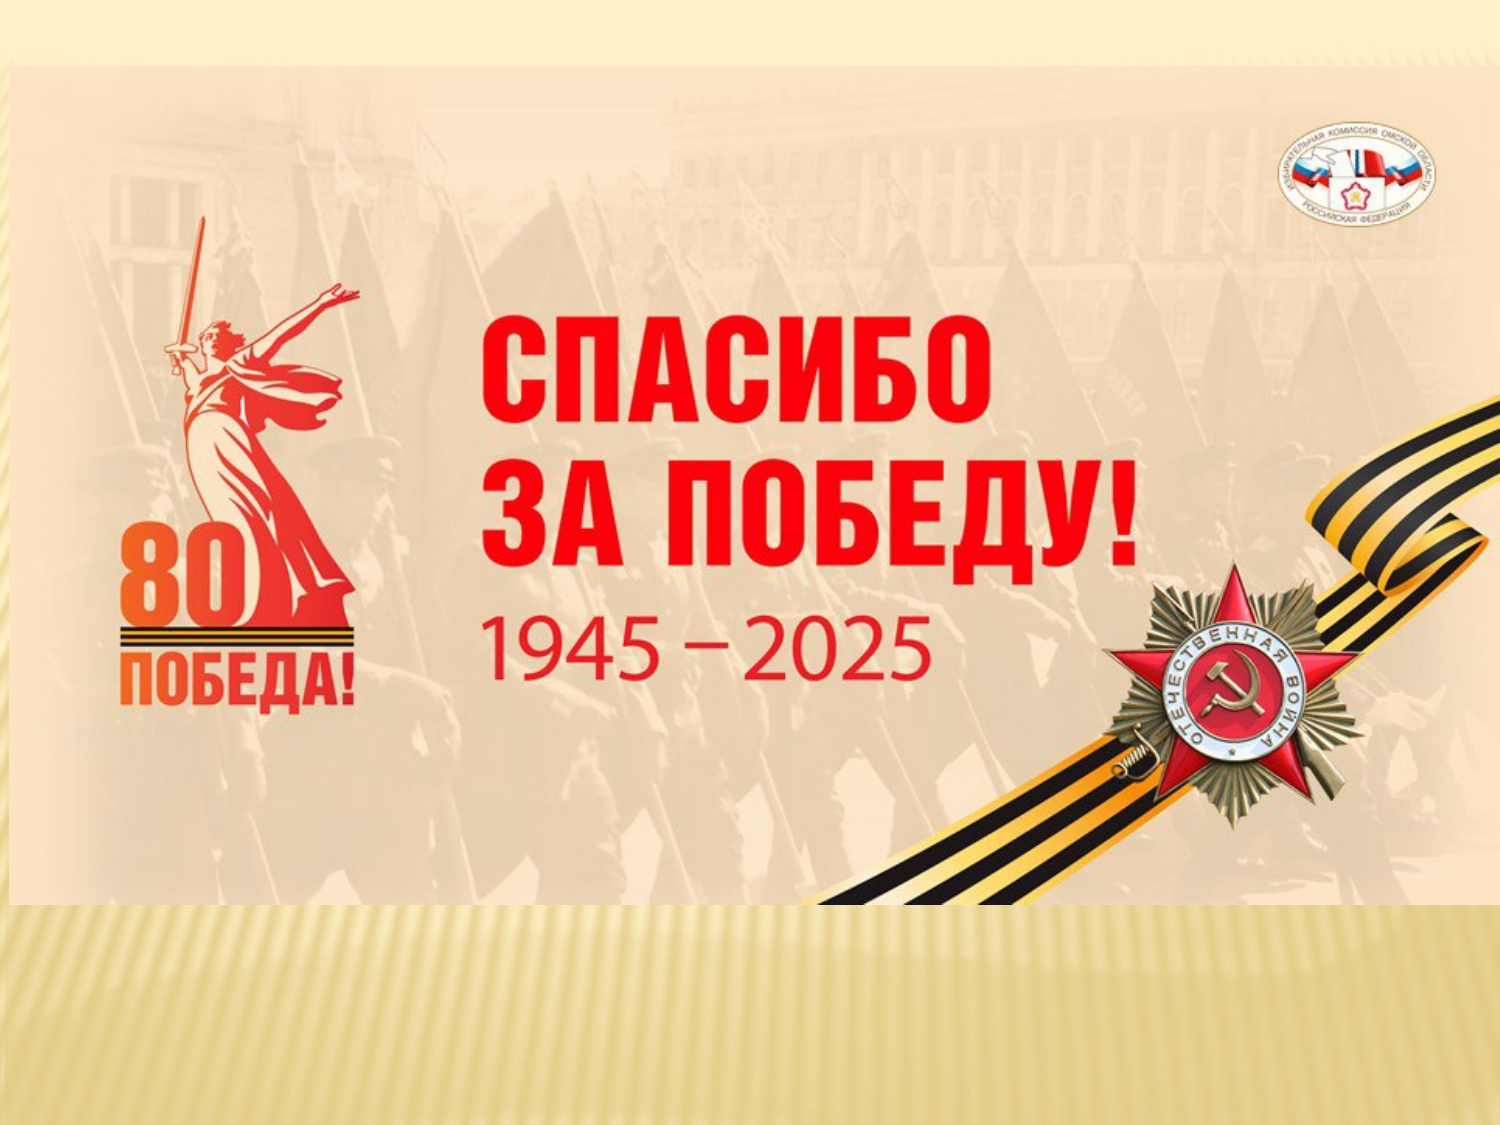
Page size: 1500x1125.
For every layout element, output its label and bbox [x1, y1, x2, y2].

list [8, 65, 1500, 906]
